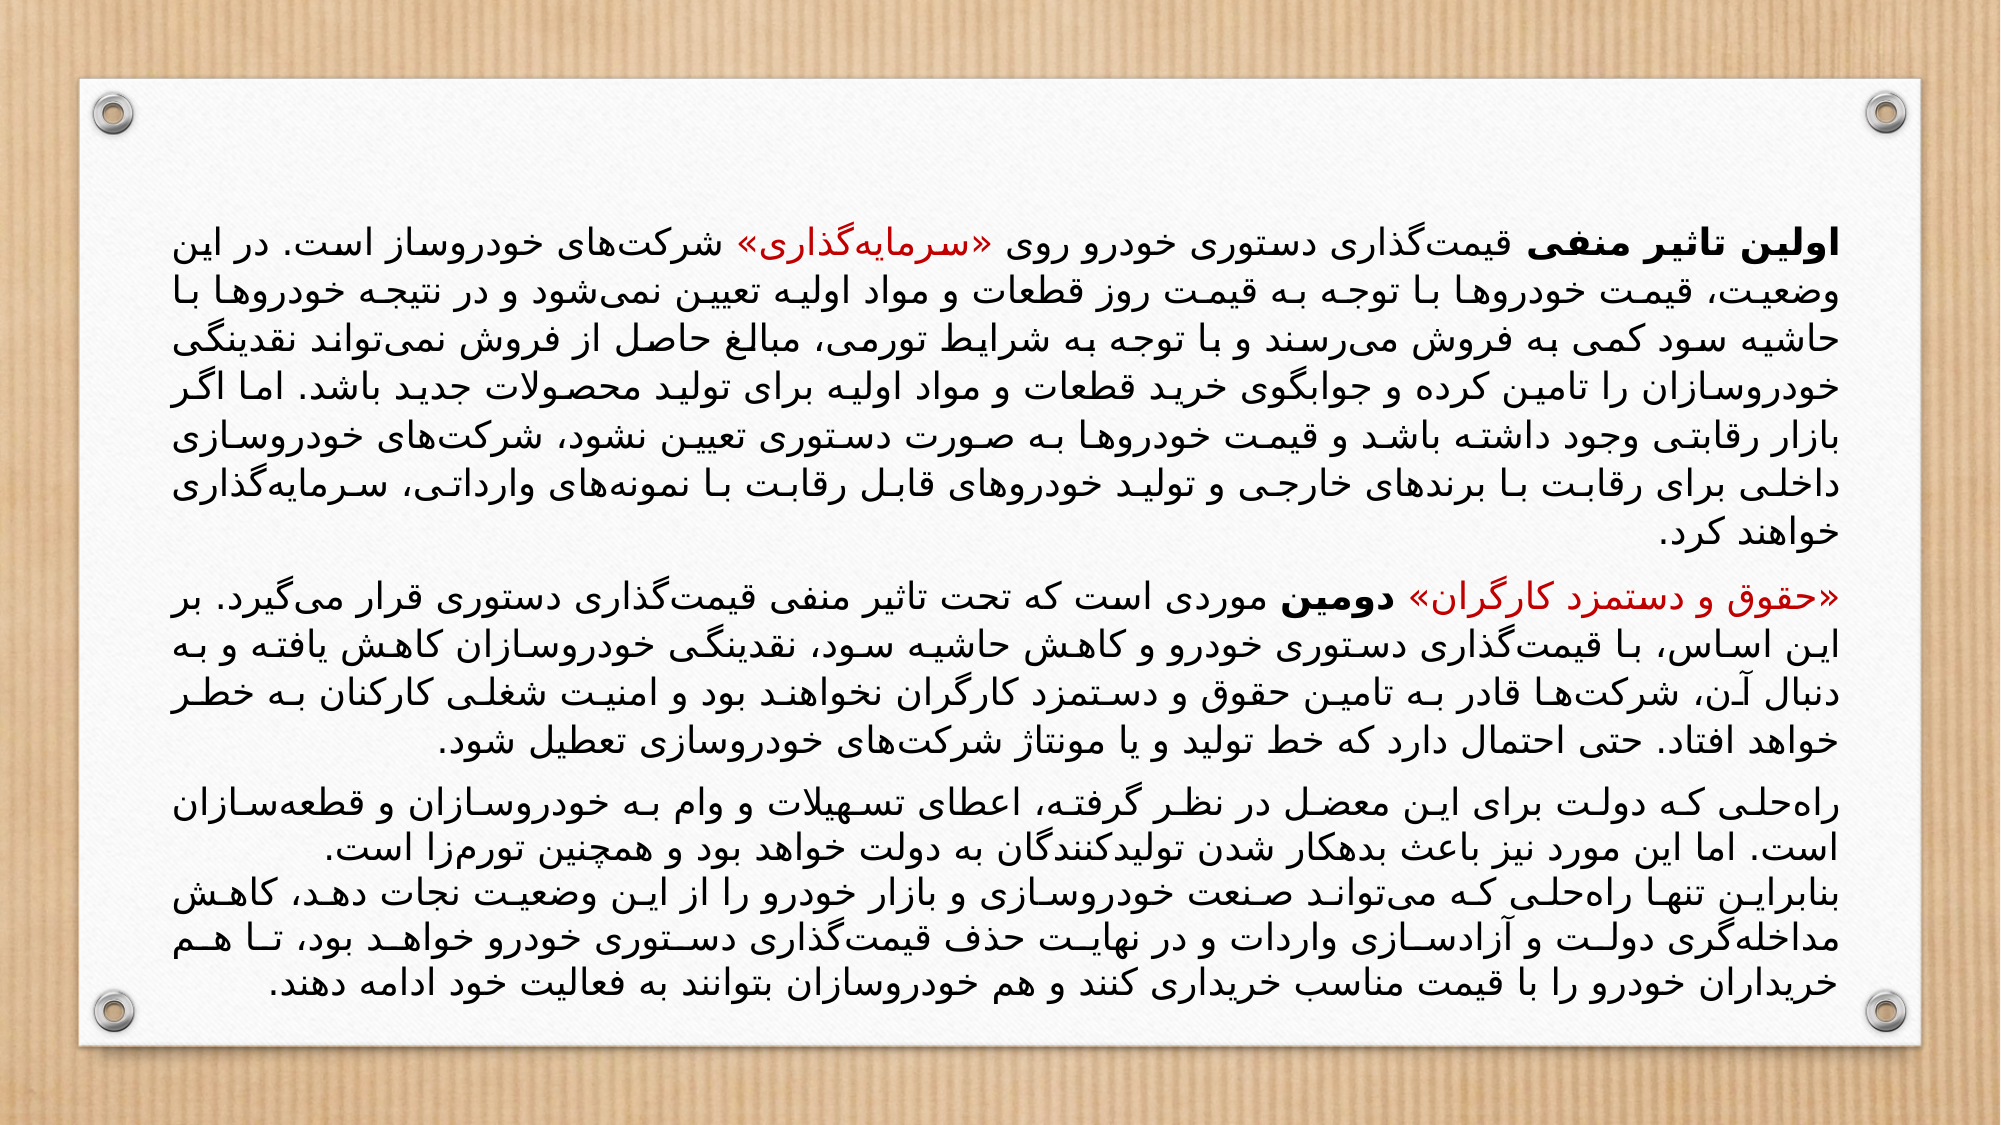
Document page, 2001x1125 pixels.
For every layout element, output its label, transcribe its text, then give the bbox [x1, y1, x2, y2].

text_box اولین تاثیر منفی قیمت‌گذاری دستوری خودرو روی «سرمایه‌گذاری» شرکت‌های خودروساز است. در این وضعیت، قیمت خودروها با توجه به قیمت روز قطعات و مواد اولیه تعیین نمی‌شود و در نتیجه خودروها با حاشیه سود کمی به فروش می‌رسند و با توجه به شرایط تورمی، مبالغ حاصل از فروش نمی‌تواند نقدینگی خودروسازان را تامین کرده و جوابگوی خرید قطعات و مواد اولیه برای تولید محصولات جدید باشد. اما اگر بازار رقابتی وجود داشته باشد و قیمت خودروها به صورت دستوری تعیین نشود، شرکت‌های خودروسازی داخلی برای رقابت با برندهای خارجی و تولید خودروهای قابل رقابت با نمونه‌های وارداتی، سرمایه‌گذاری خواهند کرد. «حقوق و دستمزد کارگران» دومین موردی است که تحت تاثیر منفی قیمت‌گذاری دستوری قرار می‌گیرد. بر این اساس، با قیمت‌گذاری دستوری خودرو و کاهش حاشیه سود، نقدینگی خودروسازان کاهش یافته و به دنبال آن، شرکت‌ها قادر به تامین حقوق و دستمزد کارگران نخواهند بود و امنیت شغلی کارکنان به خطر خواهد افتاد. حتی احتمال دارد که خط تولید و یا مونتاژ شرکت‌های خودروسازی تعطیل شود. راه‌حلی که دولت برای این معضل در نظر گرفته، اعطای تسهیلات و وام به خودروسازان و قطعه‌سازان است. اما این مورد نیز باعث بدهکار شدن تولیدکنندگان به دولت خواهد بود و همچنین تورم‌زا است. بنابراین تنها راه‌حلی که می‌تواند صنعت خودروسازی و بازار خودرو را از این وضعیت نجات دهد، کاهش مداخله‌گری دولت و آزادسازی واردات و در نهایت حذف قیمت‌گذاری دستوری خودرو خواهد بود، تا هم خریداران خودرو را با قیمت مناسب خریداری کنند و هم خودروسازان بتوانند به فعالیت خود ادامه دهند. [156, 207, 1856, 1059]
picture [0, 0, 2001, 1125]
